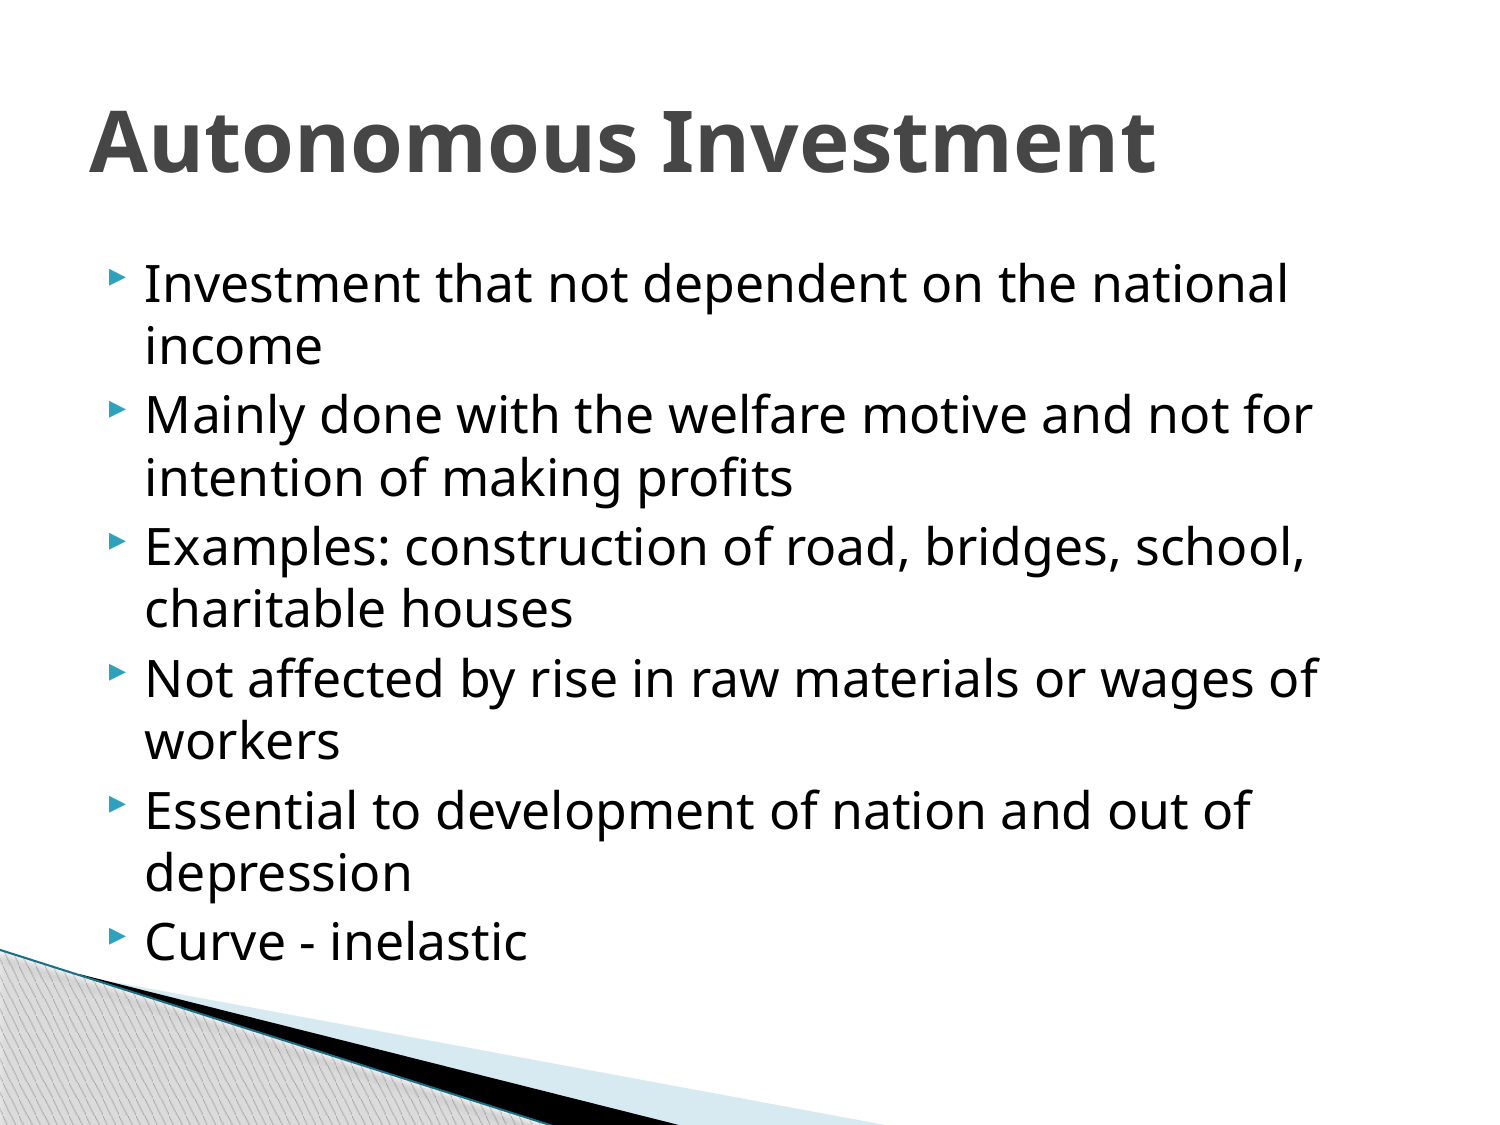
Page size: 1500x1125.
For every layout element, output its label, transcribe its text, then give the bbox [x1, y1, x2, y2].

title Autonomous Investment [75, 45, 1425, 233]
list Investment that not dependent on the national income Mainly done with the welfare motive and not for intention of making profits Examples: construction of road, bridges, school, charitable houses Not affected by rise in raw materials or wages of workers Essential to development of nation and out of depression Curve - inelastic [75, 243, 1425, 986]
